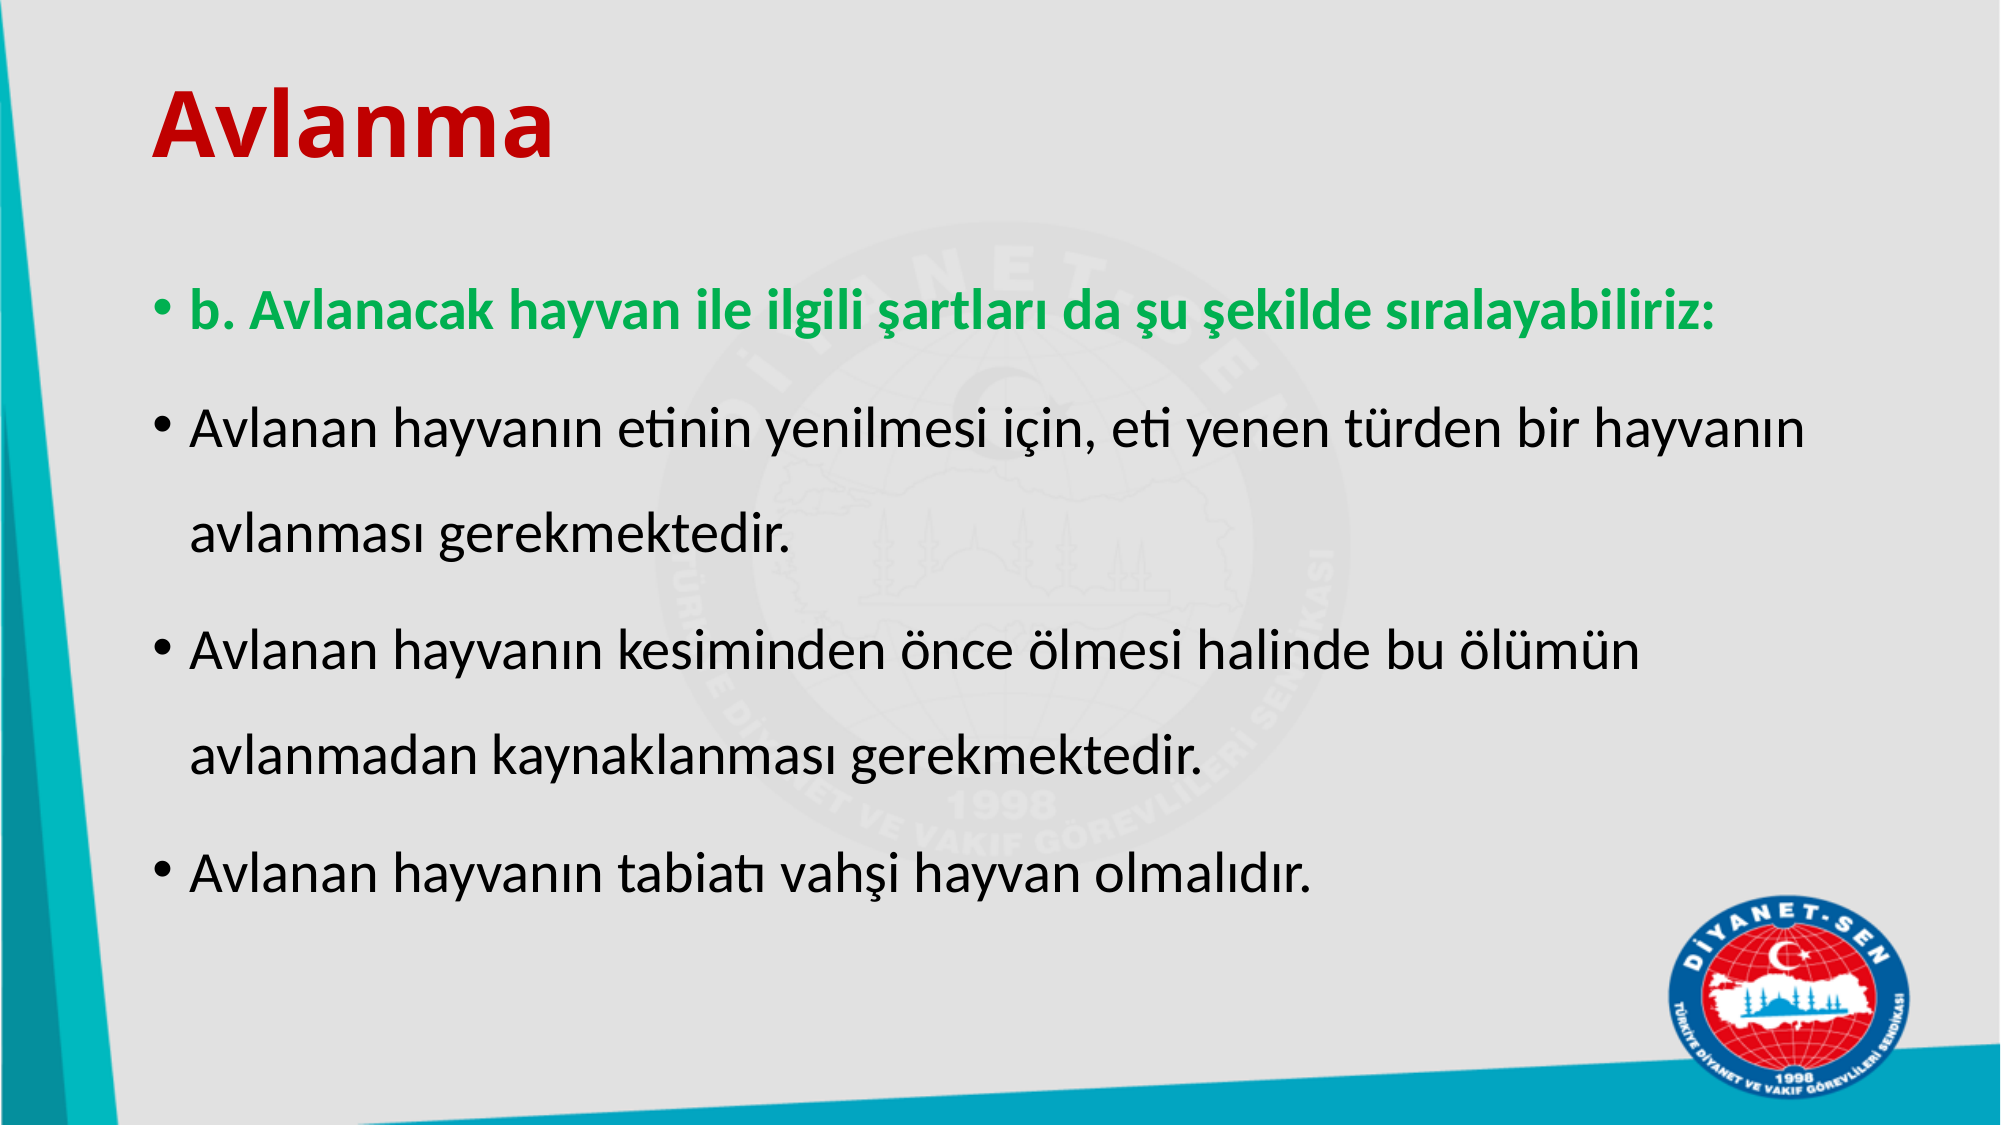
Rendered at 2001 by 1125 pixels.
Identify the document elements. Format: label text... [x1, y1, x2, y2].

title Avlanma [137, 59, 1863, 196]
picture [0, 0, 2001, 1125]
list b. Avlanacak hayvan ile ilgili şartları da şu şekilde sıralayabiliriz: Avlanan hayvanın etinin yenilmesi için, eti yenen türden bir hayvanın avlanması gerekmektedir. Avlanan hayvanın kesiminden önce ölmesi halinde bu ölümün avlanmadan kaynaklanması gerekmektedir. Avlanan hayvanın tabiatı vahşi hayvan olmalıdır. [137, 229, 1863, 1014]
